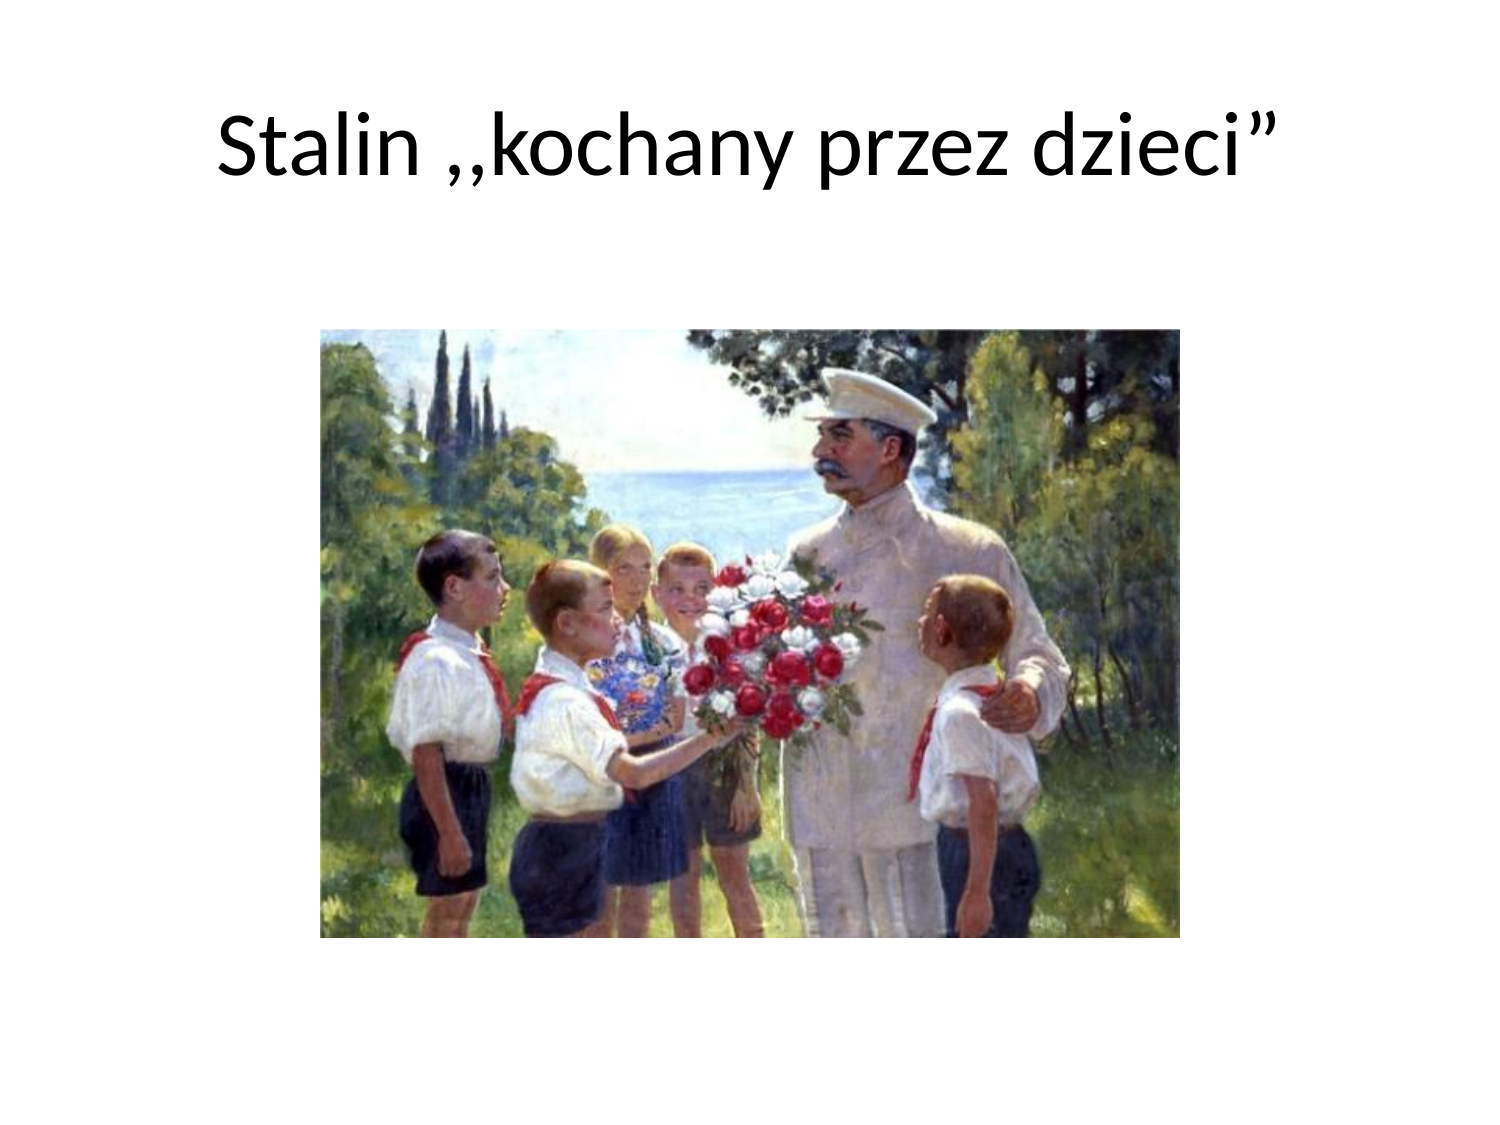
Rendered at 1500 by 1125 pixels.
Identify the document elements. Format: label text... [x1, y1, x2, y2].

title Stalin ,,kochany przez dzieci” [75, 45, 1425, 233]
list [319, 329, 1180, 938]
